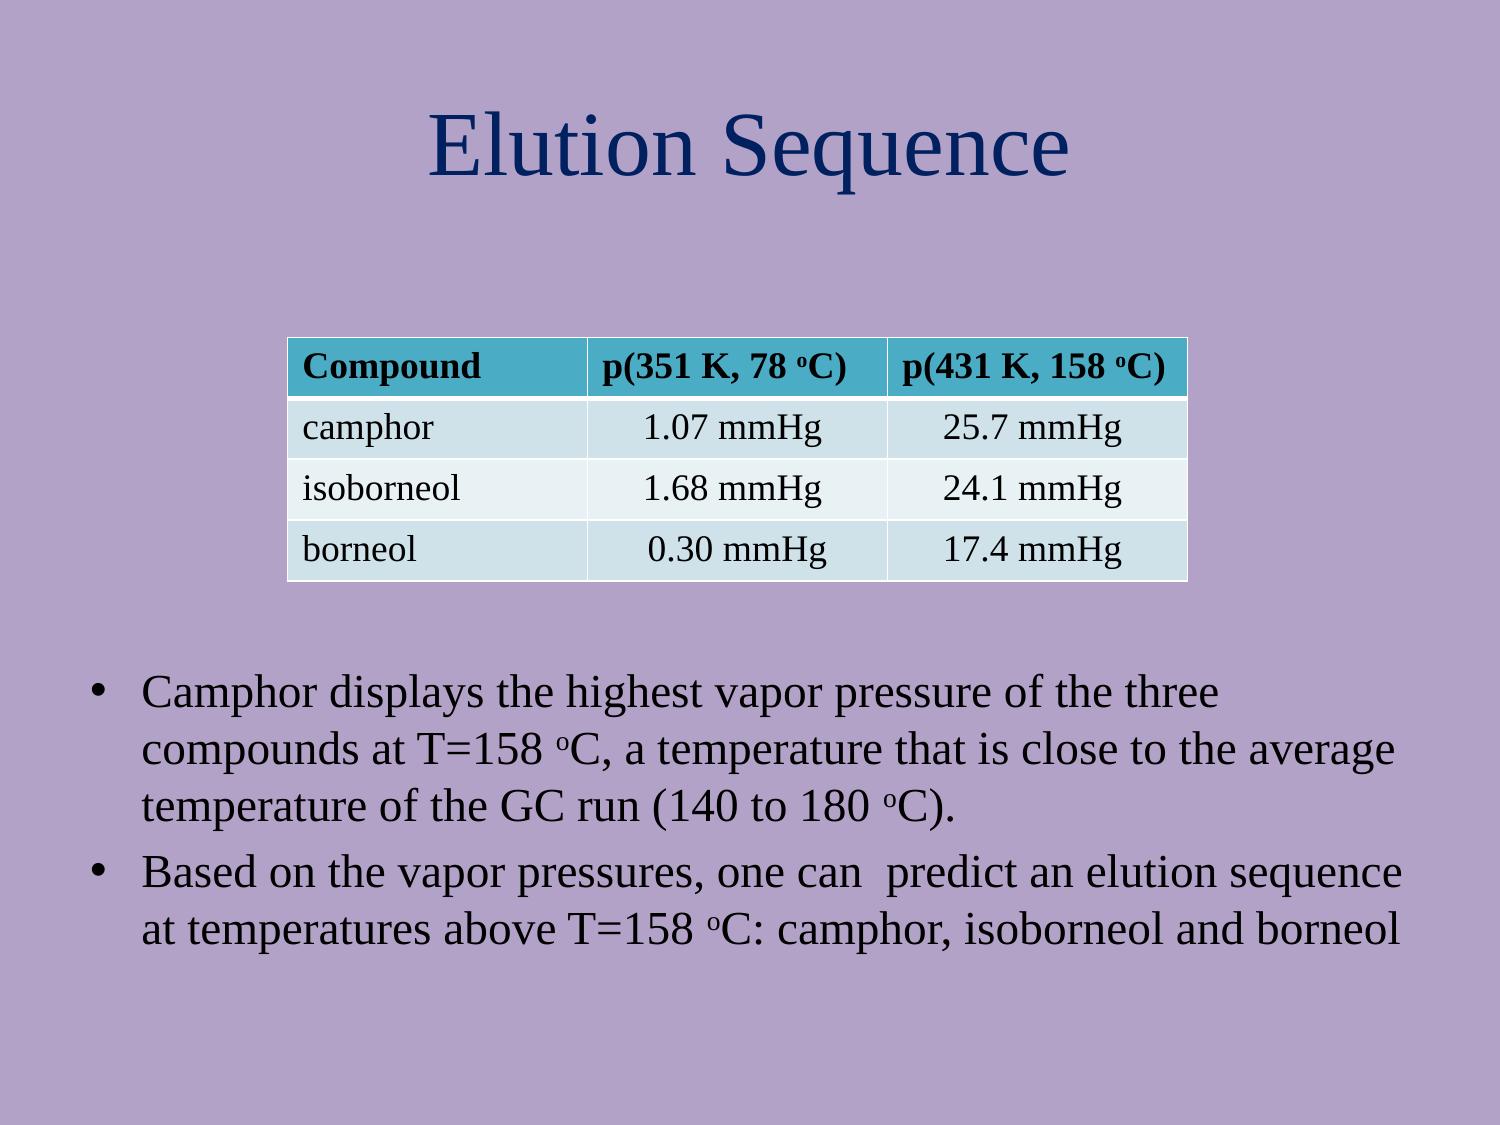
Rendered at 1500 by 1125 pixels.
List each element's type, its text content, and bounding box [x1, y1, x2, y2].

table_header p(351 K, 78 oC) [588, 338, 887, 396]
title Elution Sequence [75, 45, 1425, 233]
list Camphor displays the highest vapor pressure of the three compounds at T=158 oC, a temperature that is close to the average temperature of the GC run (140 to 180 oC). Based on the vapor pressures, one can predict an elution sequence at temperatures above T=158 oC: camphor, isoborneol and borneol [75, 262, 1425, 1005]
table_cell 1.07 mmHg [588, 401, 887, 458]
table_cell camphor [288, 401, 587, 458]
table_header Compound [288, 338, 587, 396]
table_cell 1.68 mmHg [588, 460, 887, 519]
table_cell 17.4 mmHg [888, 521, 1187, 580]
table_header p(431 K, 158 oC) [888, 338, 1187, 396]
table_cell 24.1 mmHg [888, 460, 1187, 519]
table_cell isoborneol [288, 460, 587, 519]
table_cell borneol [288, 521, 587, 580]
table_cell 0.30 mmHg [588, 521, 887, 580]
table_cell 25.7 mmHg [888, 401, 1187, 458]
